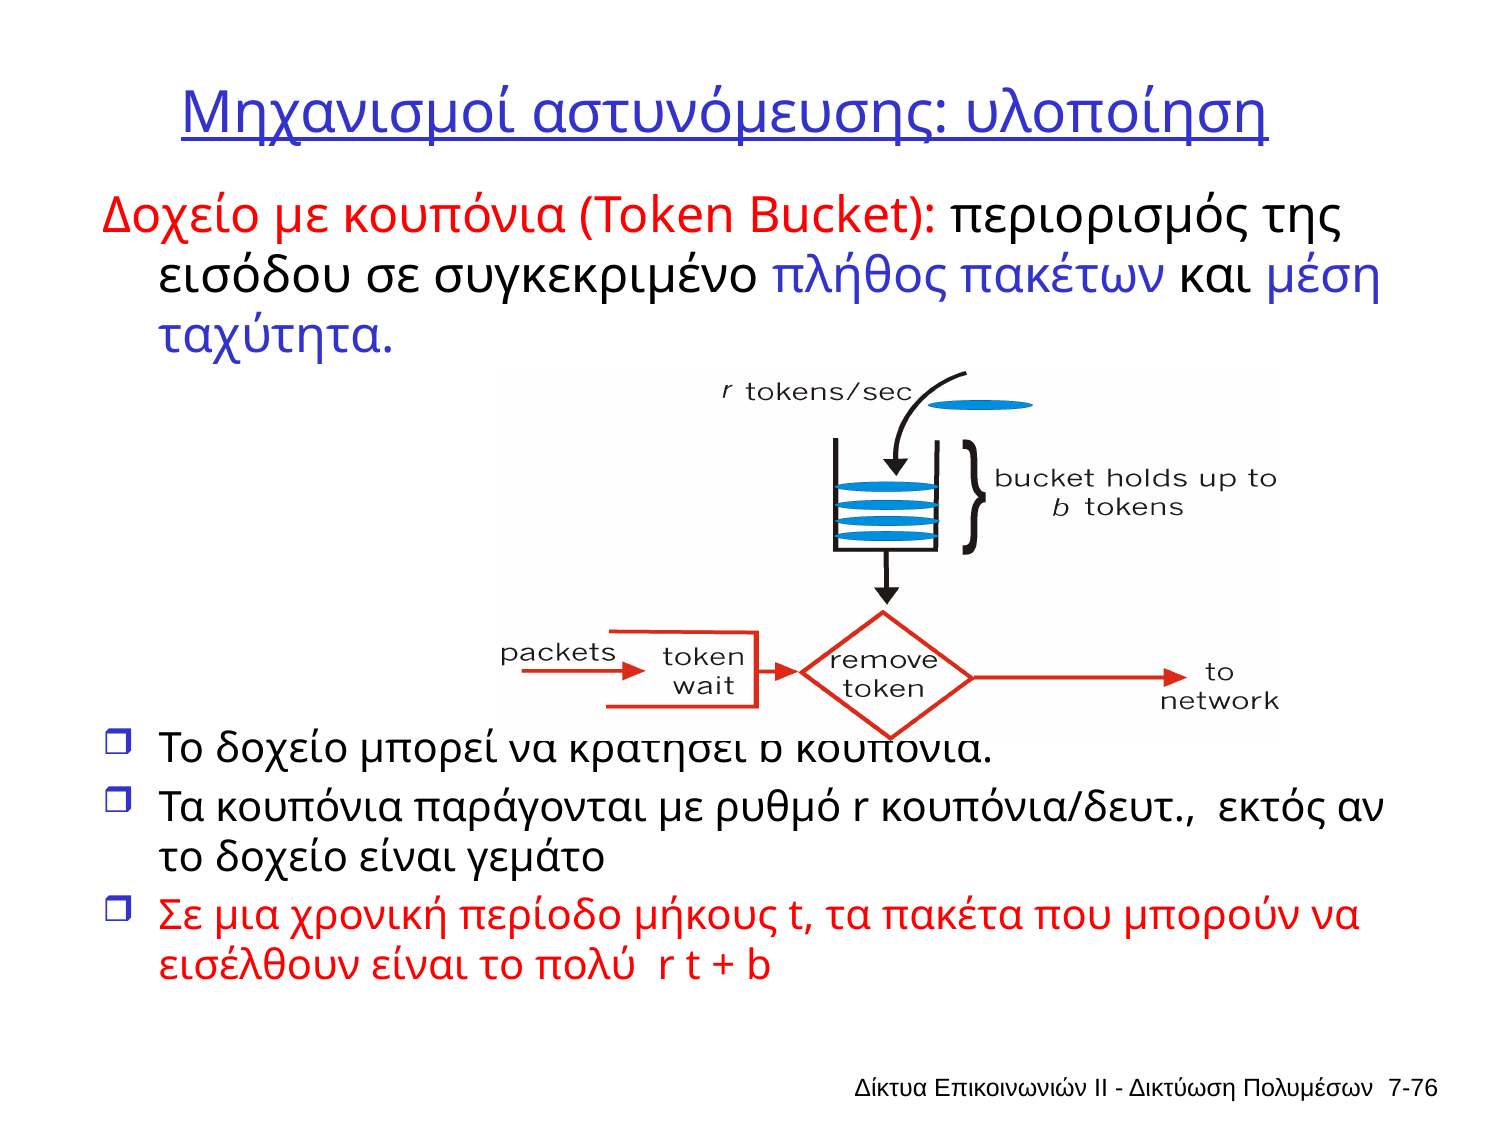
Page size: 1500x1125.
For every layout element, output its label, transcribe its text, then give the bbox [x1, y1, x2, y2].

text_box 7-76 [1342, 1063, 1454, 1125]
list Δοχείο με κουπόνια (Token Bucket): περιορισμός της εισόδου σε συγκεκριμένο πλήθος πακέτων και μέση ταχύτητα. Το δοχείο μπορεί να κρατήσει b κουπόνια. Τα κουπόνια παράγονται με ρυθμό r κουπόνια/δευτ., εκτός αν το δοχείο είναι γεμάτο Σε μια χρονική περίοδο μήκους t, τα πακέτα που μπορούν να εισέλθουν είναι το πολύ r t + b [87, 175, 1408, 1017]
text_box Δίκτυα Επικοινωνιών ΙΙ - Δικτύωση Πολυμέσων [681, 1063, 1342, 1125]
picture [499, 371, 1279, 741]
title Μηχανισμοί αστυνόμευσης: υλοποίηση [87, 37, 1363, 175]
